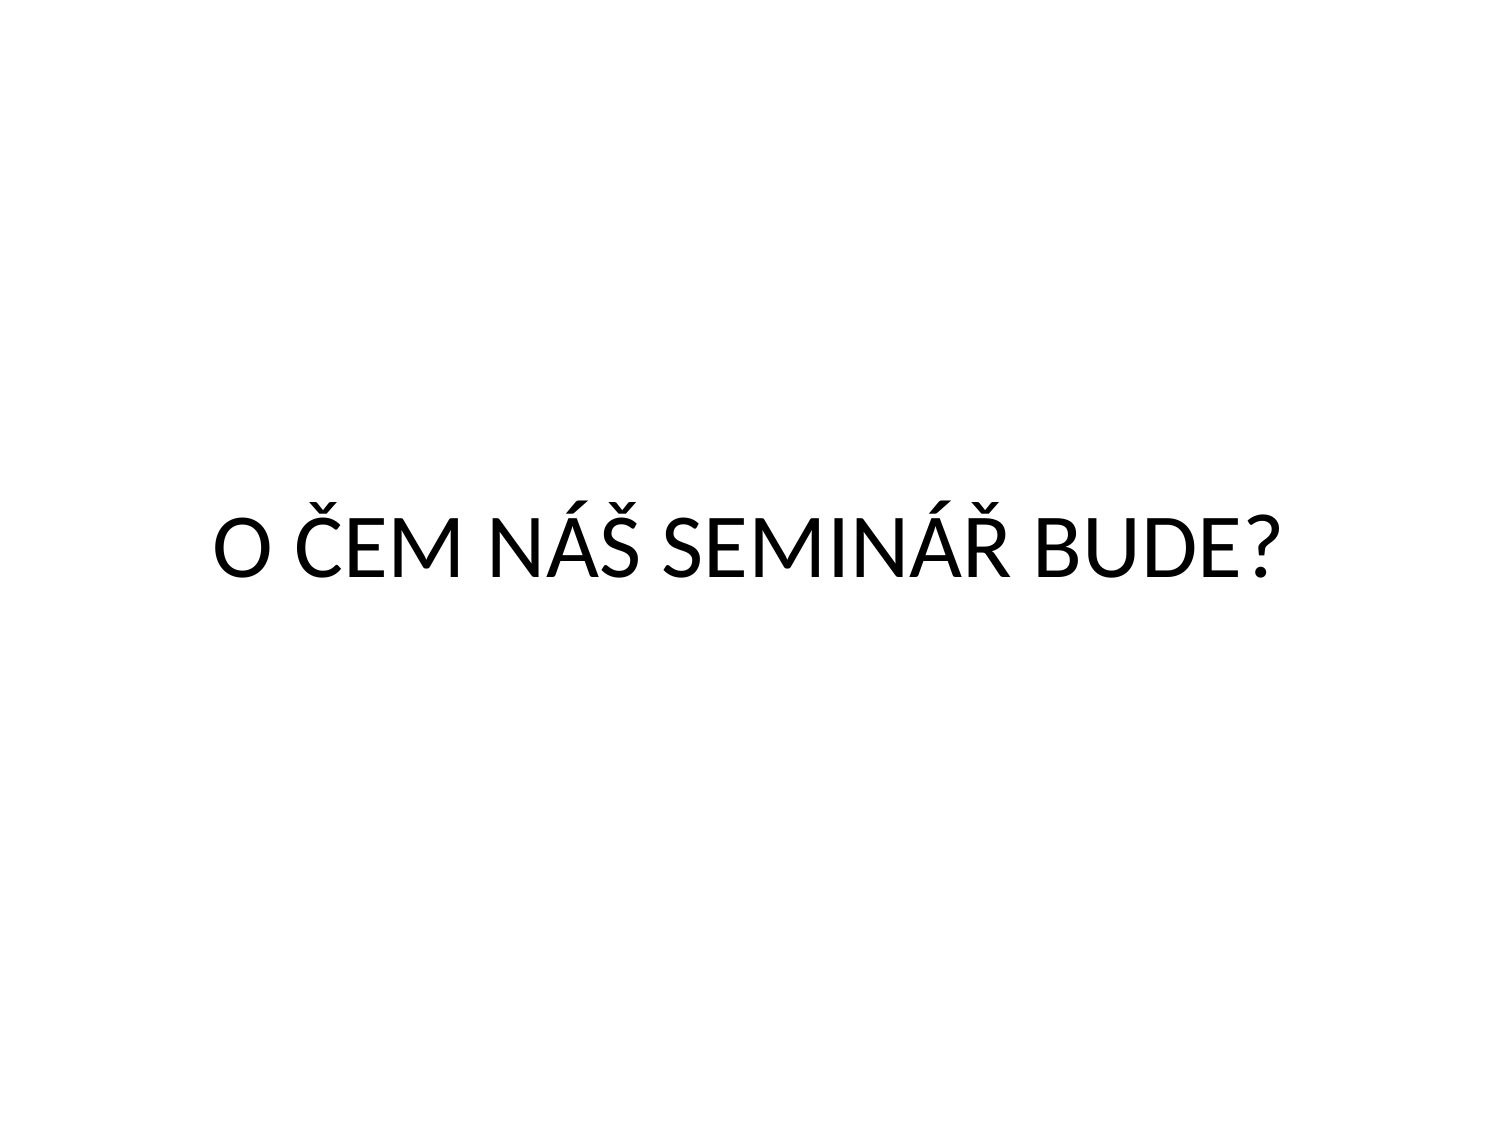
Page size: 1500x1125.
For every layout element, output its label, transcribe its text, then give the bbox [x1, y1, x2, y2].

title O ČEM NÁŠ SEMINÁŘ BUDE? [112, 420, 1388, 662]
